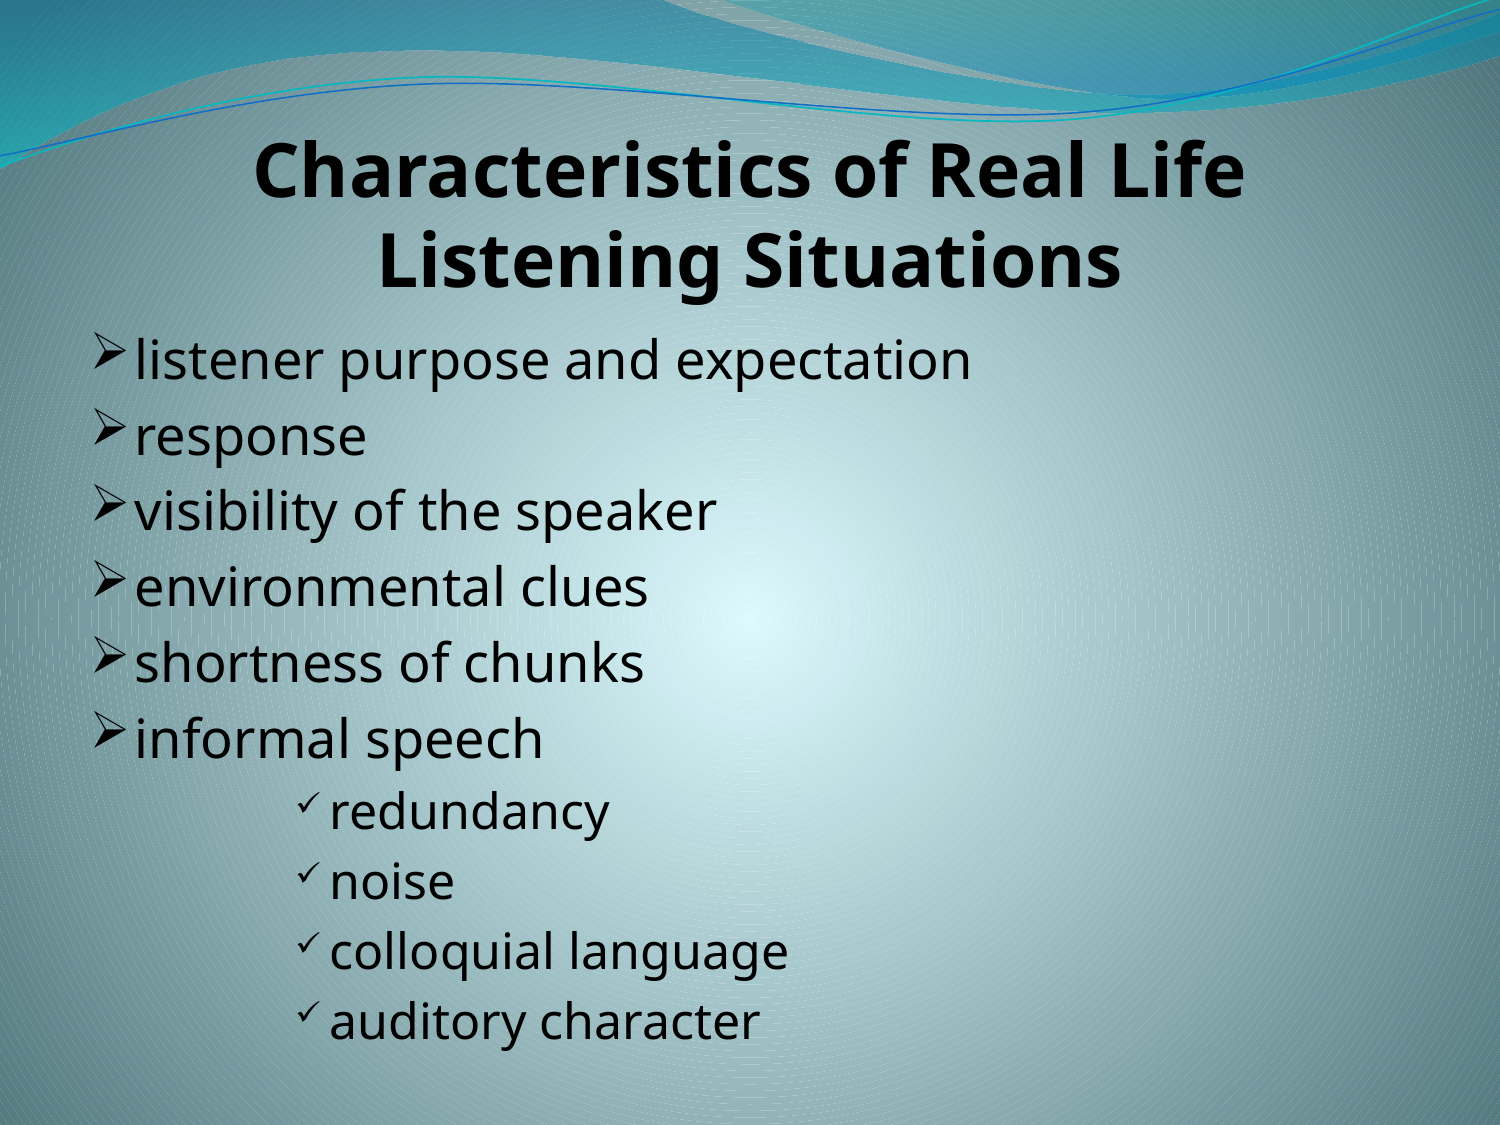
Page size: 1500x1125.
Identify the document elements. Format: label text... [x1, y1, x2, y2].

title Characteristics of Real Life Listening Situations [75, 115, 1425, 303]
list listener purpose and expectation response visibility of the speaker environmental clues shortness of chunks informal speech redundancy noise colloquial language auditory character [75, 317, 1425, 1071]
